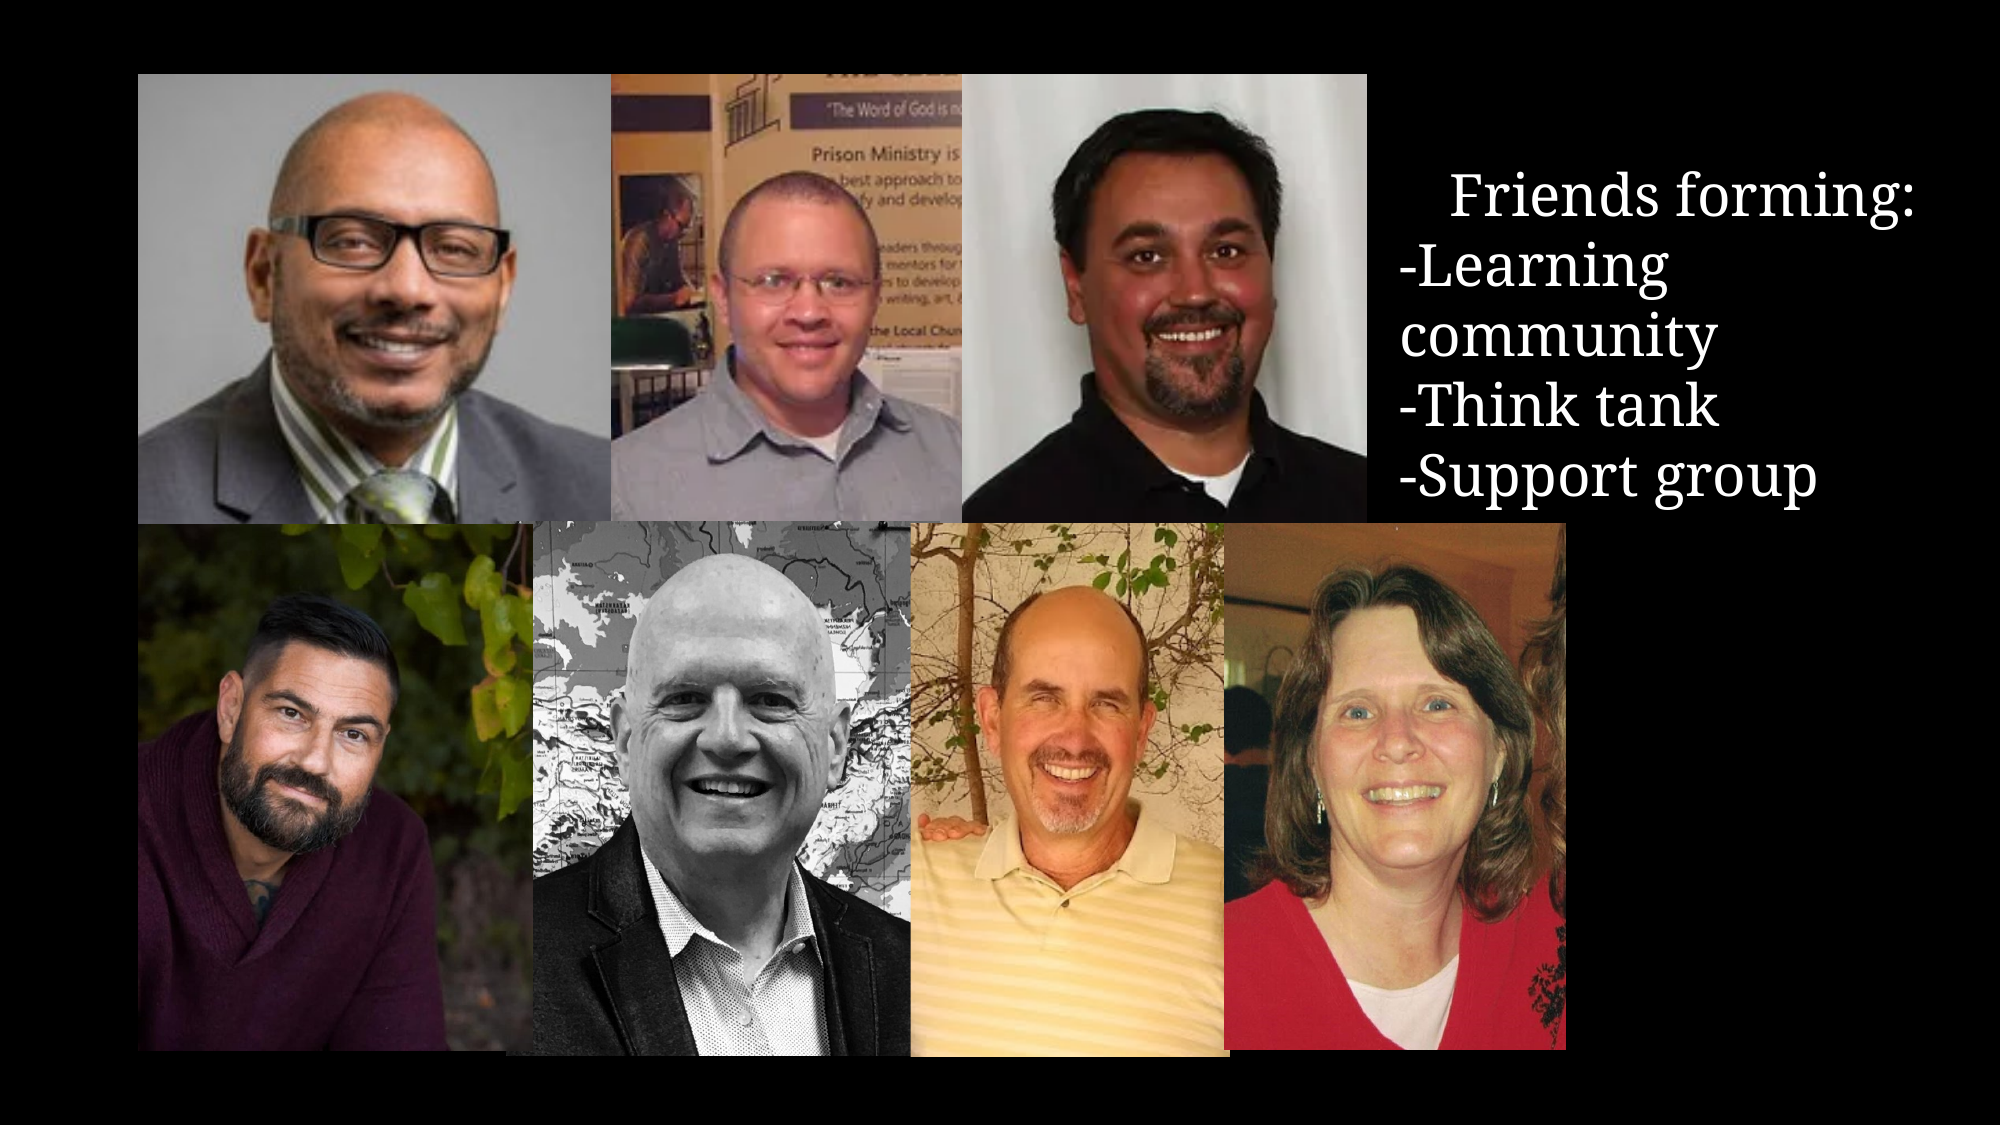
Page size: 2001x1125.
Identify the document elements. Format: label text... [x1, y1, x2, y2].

picture [138, 74, 1566, 1057]
text_box Friends forming: -Learning community -Think tank -Support group [1384, 150, 1983, 516]
